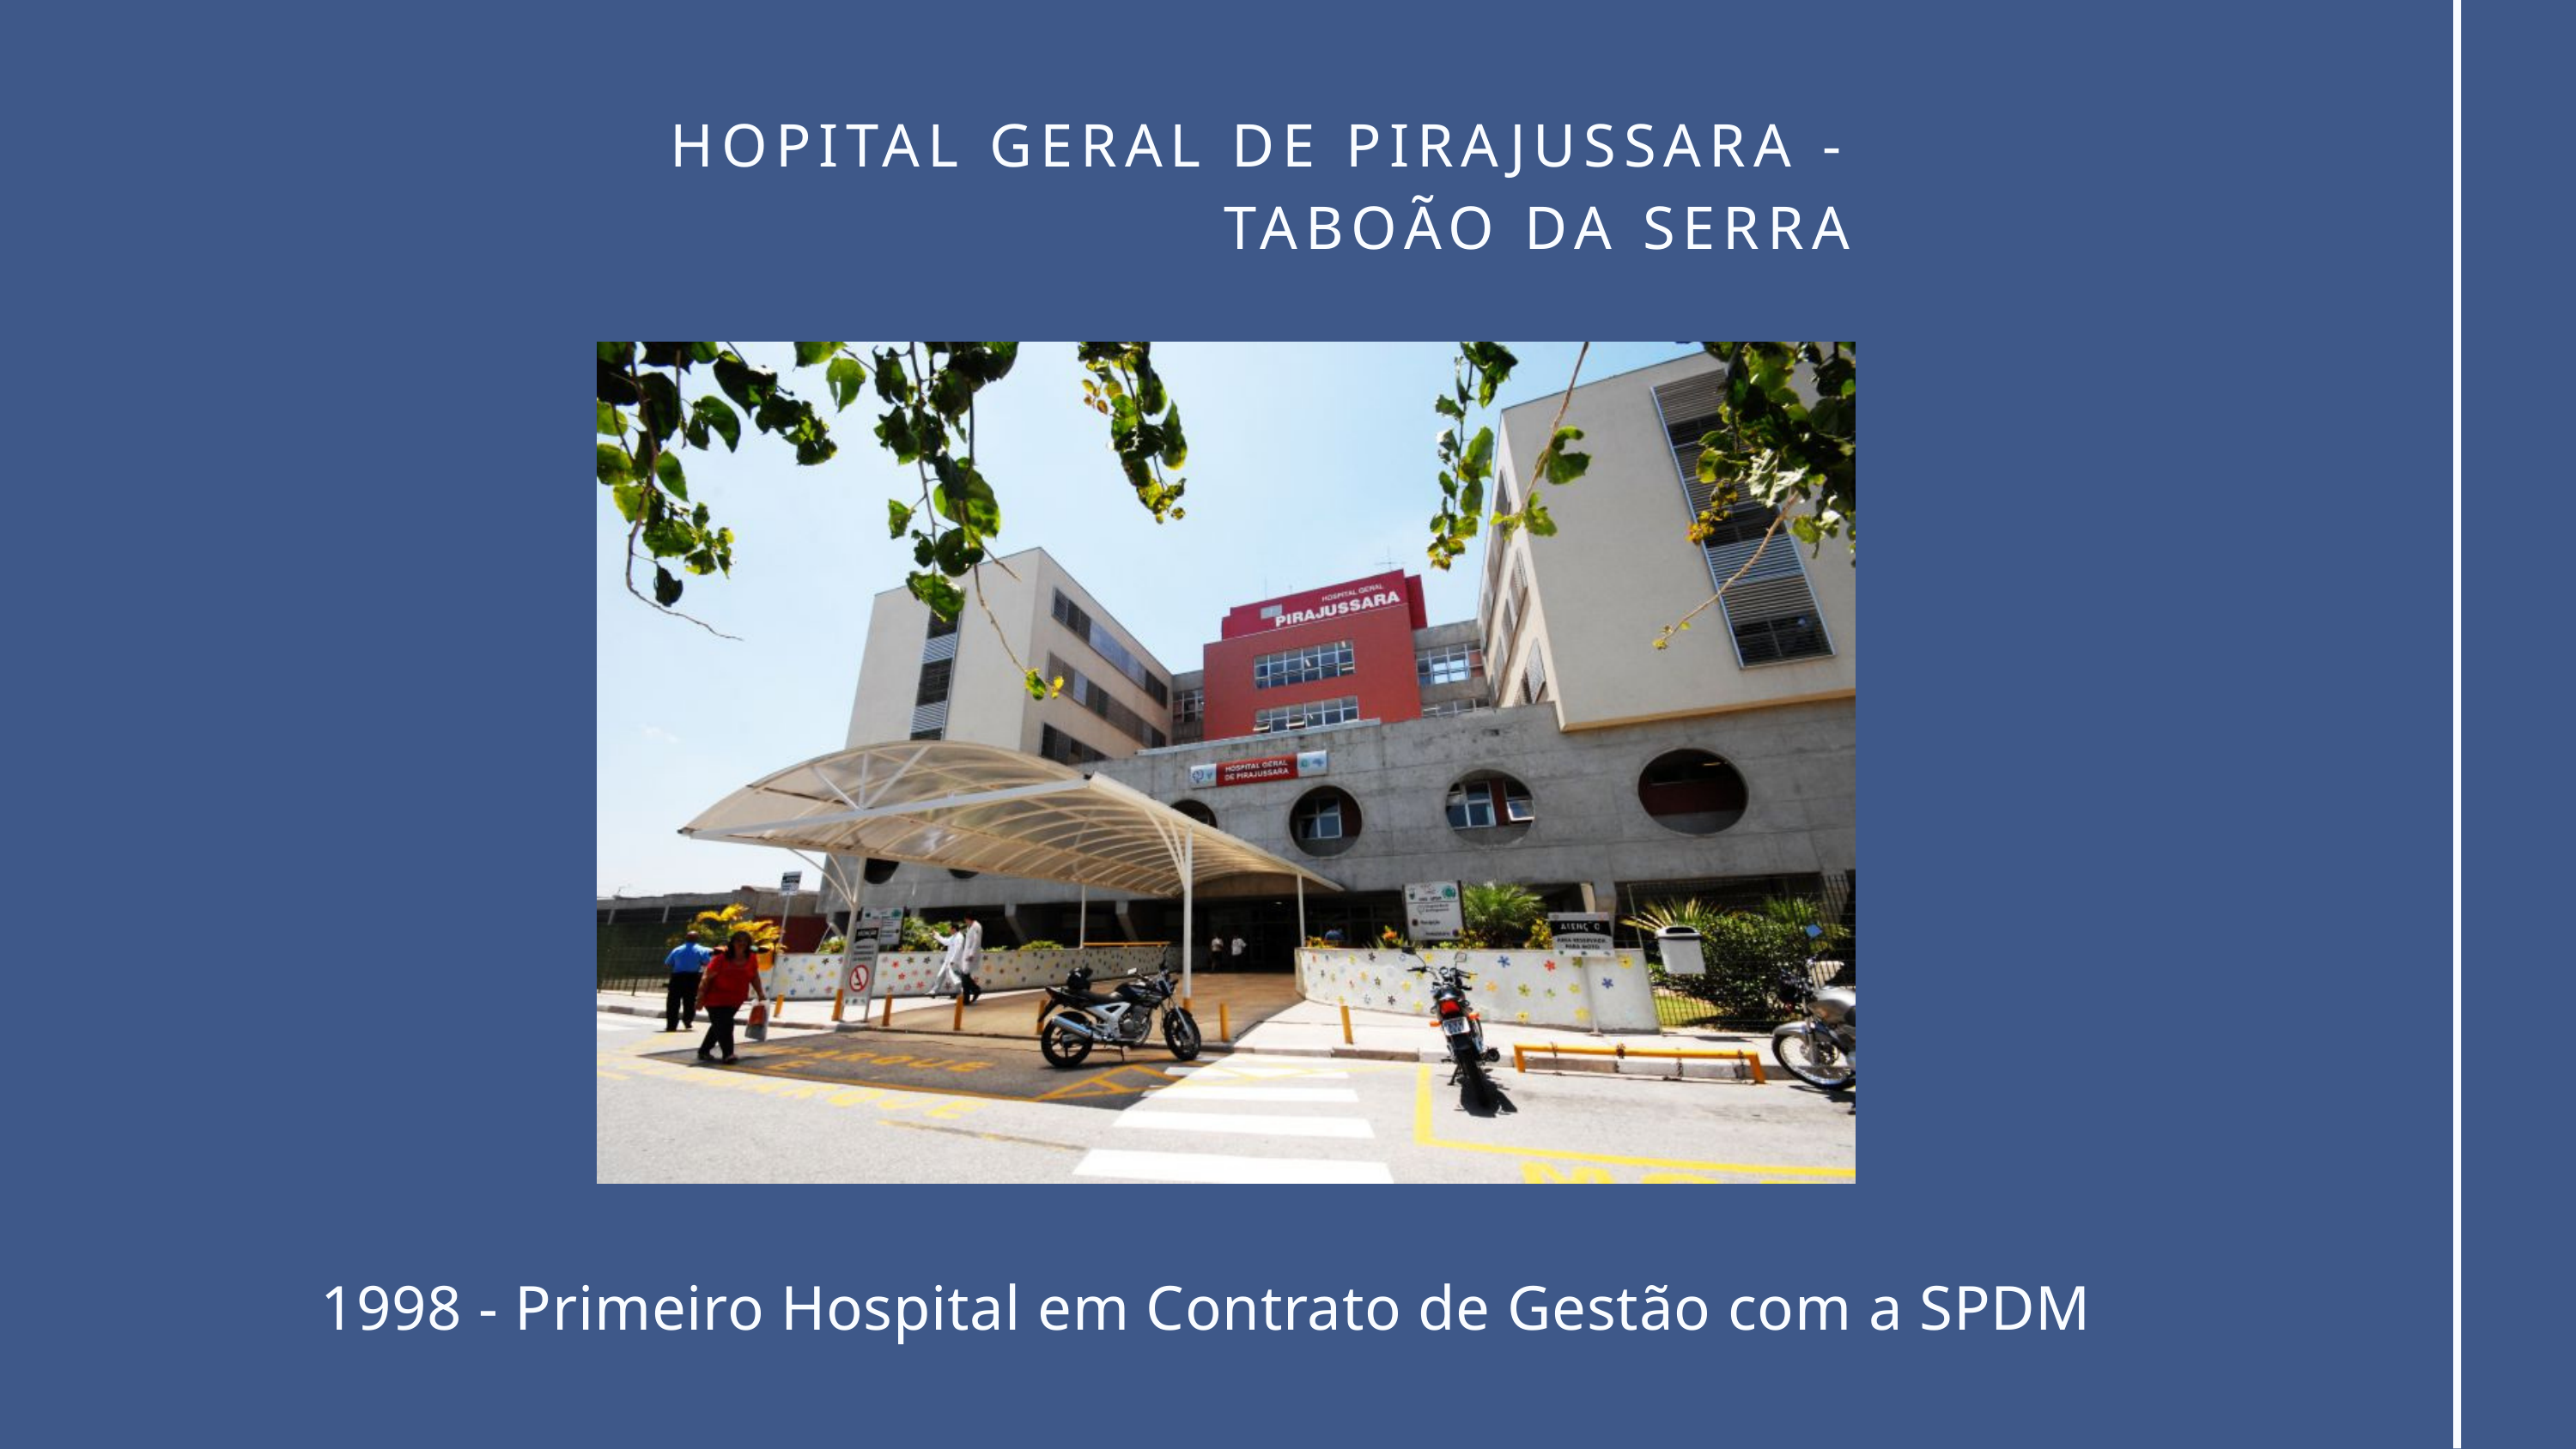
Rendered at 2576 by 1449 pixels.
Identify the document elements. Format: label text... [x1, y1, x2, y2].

text_box 1998 - Primeiro Hospital em Contrato de Gestão com a SPDM [321, 1259, 2132, 1343]
text_box [2453, 0, 2462, 1449]
text_box HOPITAL GERAL DE PIRAJUSSARA - TABOÃO DA SERRA [602, 96, 1850, 262]
picture [597, 342, 1856, 1184]
